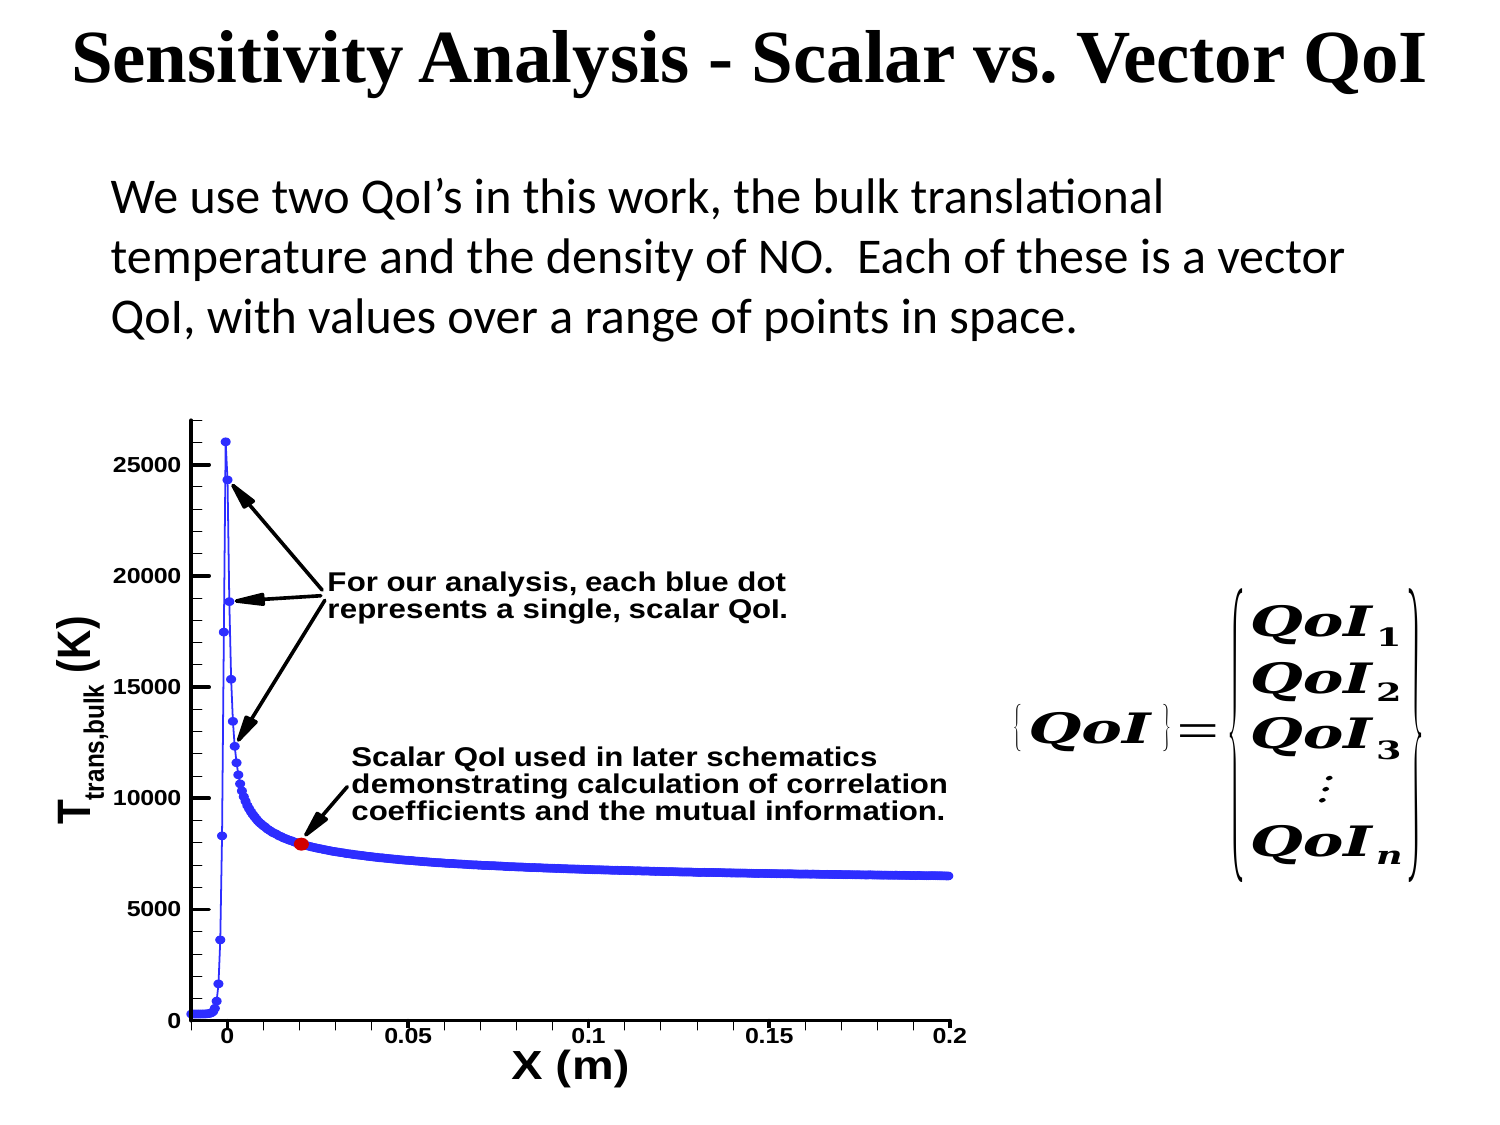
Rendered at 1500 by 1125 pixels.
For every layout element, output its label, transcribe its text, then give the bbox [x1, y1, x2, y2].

picture [0, 344, 1014, 1125]
text_box We use two QoI’s in this work, the bulk translational temperature and the density of NO. Each of these is a vector QoI, with values over a range of points in space. [95, 106, 1382, 351]
text_box Sensitivity Analysis - Scalar vs. Vector QoI [0, 0, 1500, 105]
